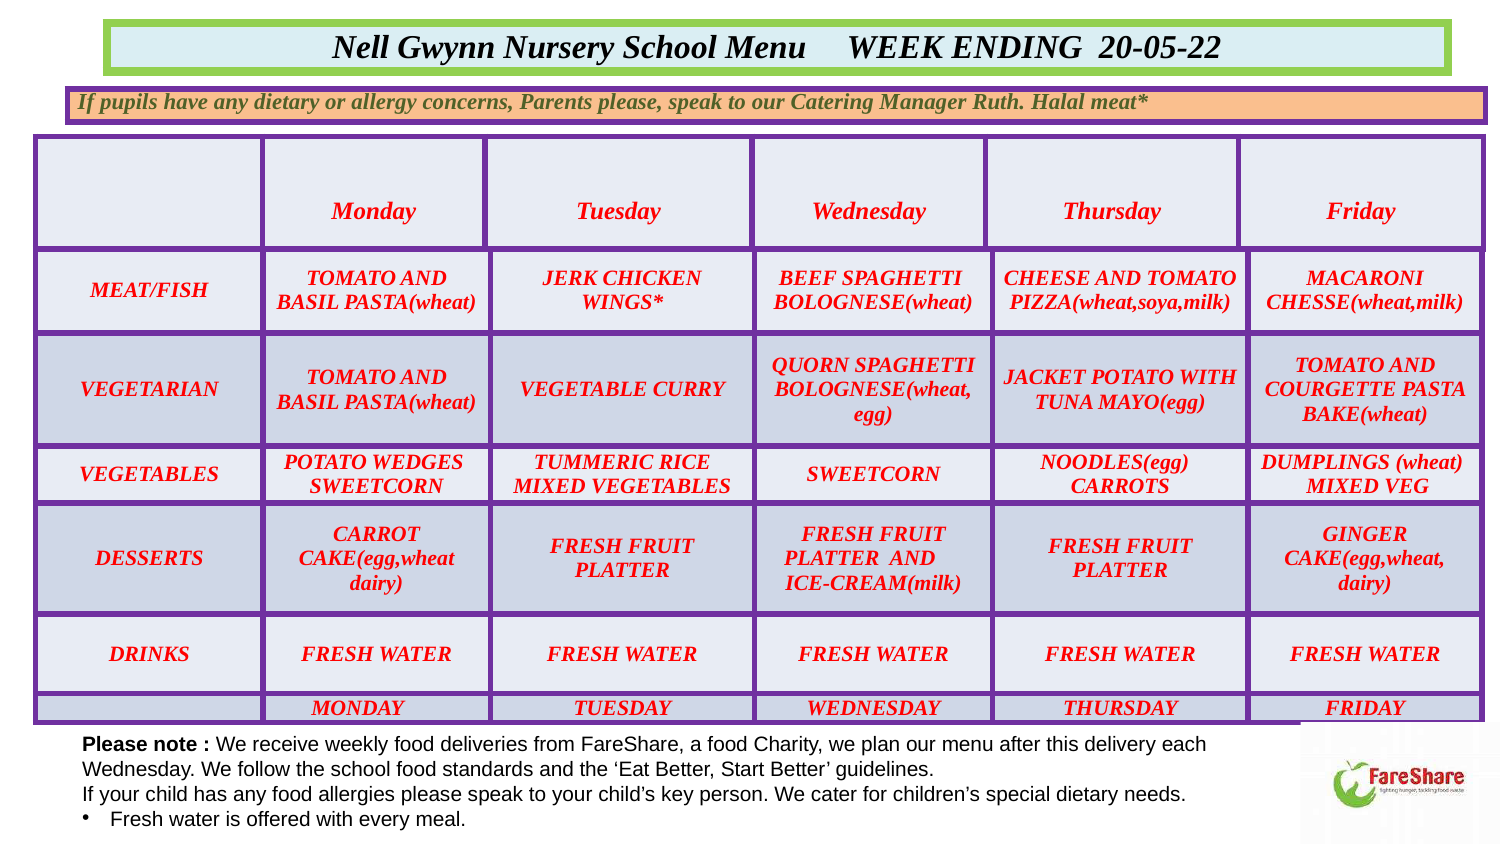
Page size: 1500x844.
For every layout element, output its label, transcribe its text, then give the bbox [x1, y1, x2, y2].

table_cell TOMATO AND COURGETTE PASTA BAKE(wheat) [1251, 336, 1479, 443]
table_header Nell Gwynn Nursery School Menu WEEK ENDING 20-05-22 [111, 27, 1444, 67]
table_header Wednesday [755, 139, 983, 246]
table_header Thursday [988, 139, 1236, 246]
table_cell [38, 696, 260, 720]
table_cell TUMMERIC RICE MIXED VEGETABLES [493, 449, 752, 500]
table_cell QUORN SPAGHETTI BOLOGNESE(wheat, egg) [757, 336, 990, 443]
table_cell NOODLES(egg) CARROTS [995, 449, 1245, 500]
table_cell POTATO WEDGES SWEETCORN [266, 449, 488, 500]
picture [1300, 722, 1500, 844]
table_header JERK CHICKEN WINGS* [493, 252, 752, 330]
table_cell FRESH FRUIT PLATTER [493, 506, 752, 611]
table_header Friday [1241, 139, 1481, 246]
table_header MACARONI CHESSE(wheat,milk) [1251, 252, 1479, 330]
table_cell VEGETARIAN [38, 336, 260, 443]
table_cell FRESH WATER [1251, 617, 1479, 691]
table_header MEAT/FISH [38, 252, 260, 330]
table_header Monday [265, 139, 482, 246]
table_cell MONDAY [266, 696, 488, 720]
table_cell SWEETCORN [757, 449, 990, 500]
table_header Tuesday [488, 139, 749, 246]
table_cell TOMATO AND BASIL PASTA(wheat) [266, 336, 488, 443]
table_cell TUESDAY [493, 696, 752, 720]
table_cell FRESH FRUIT PLATTER AND ICE-CREAM(milk) [757, 506, 990, 611]
table_cell VEGETABLE CURRY [493, 336, 752, 443]
table_cell FRESH FRUIT PLATTER [995, 506, 1245, 611]
table_cell FRIDAY [1251, 696, 1479, 720]
table_cell FRESH WATER [757, 617, 990, 691]
table_header BEEF SPAGHETTI BOLOGNESE(wheat) [757, 252, 990, 330]
table_cell CARROT CAKE(egg,wheat dairy) [266, 506, 488, 611]
table_cell VEGETABLES [38, 449, 260, 500]
text_box Please note : We receive weekly food deliveries from FareShare, a food Charity, we plan our menu after this delivery each Wednesday. We follow the school food standards and the ‘Eat Better, Start Better’ guidelines. If your child has any food allergies please speak to your child’s key person. We cater for children’s special dietary needs. Fresh water is offered with every meal. [67, 722, 1299, 838]
table_cell DRINKS [38, 617, 260, 691]
table_cell JACKET POTATO WITH TUNA MAYO(egg) [995, 336, 1245, 443]
table_header If pupils have any dietary or allergy concerns, Parents please, speak to our Catering Manager Ruth. Halal meat* [70, 92, 1483, 119]
table_header TOMATO AND BASIL PASTA(wheat) [266, 252, 488, 330]
table_cell FRESH WATER [493, 617, 752, 691]
table_cell FRESH WATER [266, 617, 488, 691]
table_cell WEDNESDAY [757, 696, 990, 720]
table_cell DUMPLINGS (wheat) MIXED VEG [1251, 449, 1479, 500]
table_cell GINGER CAKE(egg,wheat, dairy) [1251, 506, 1479, 611]
table_header CHEESE AND TOMATO PIZZA(wheat,soya,milk) [995, 252, 1245, 330]
table_cell DESSERTS [38, 506, 260, 611]
table_cell FRESH WATER [995, 617, 1245, 691]
table_cell THURSDAY [995, 696, 1245, 720]
table_header [38, 139, 260, 246]
